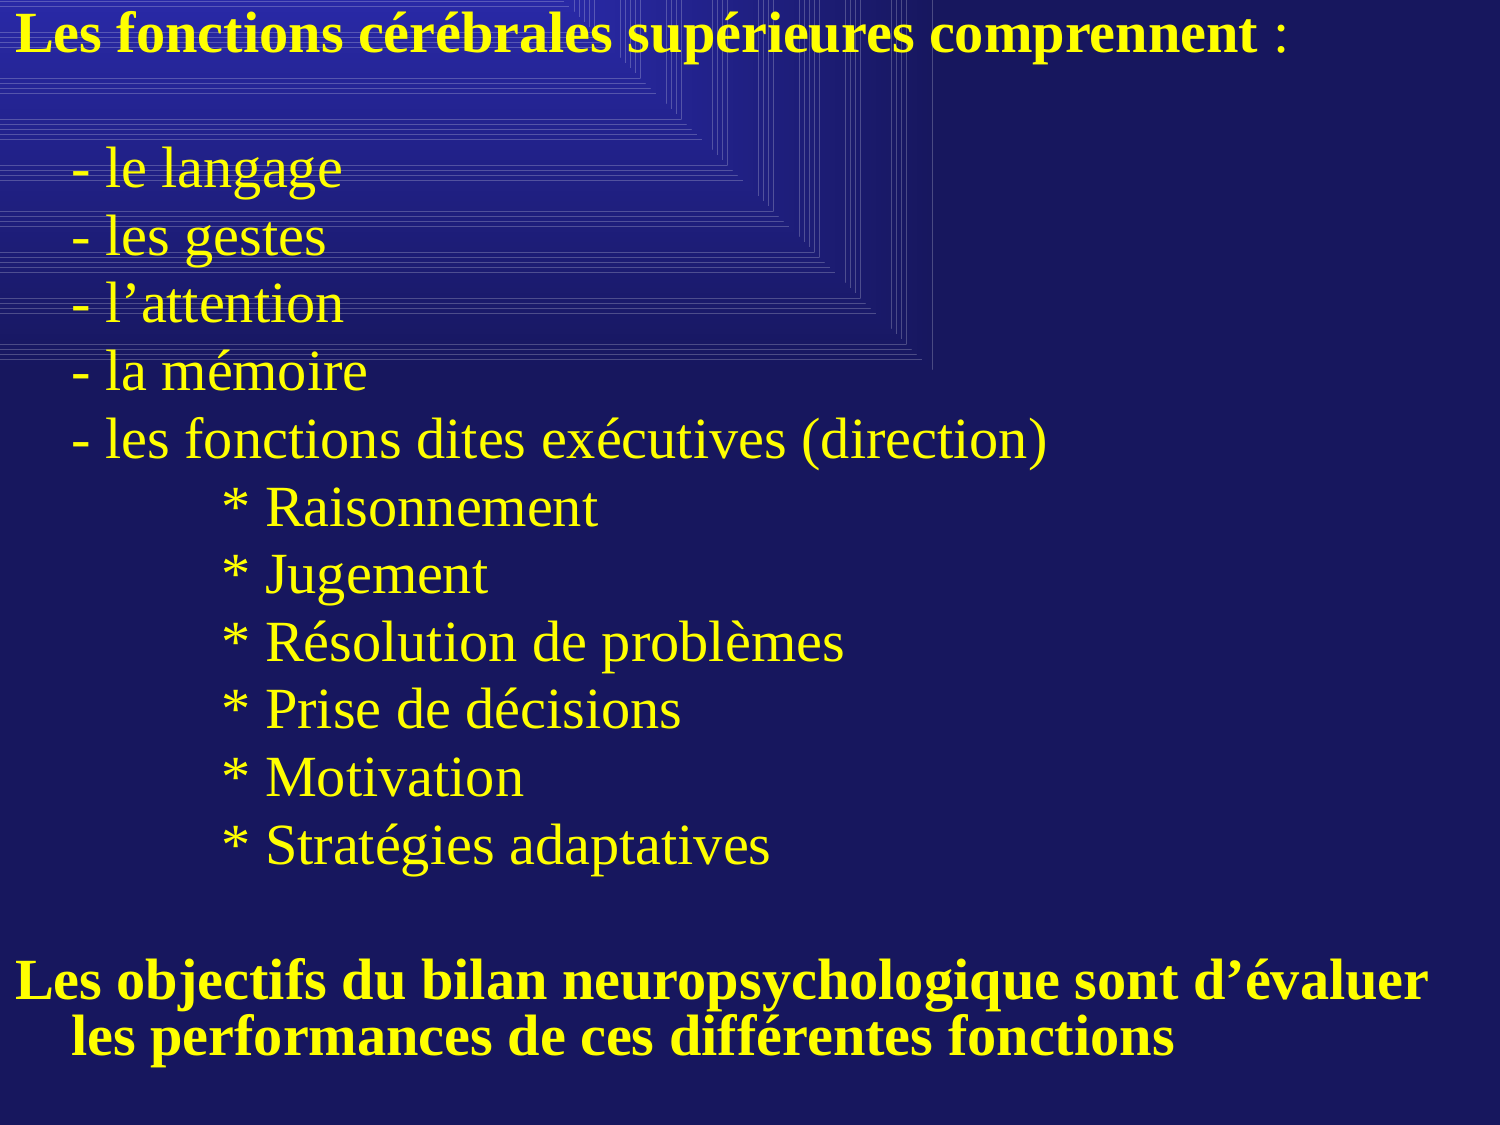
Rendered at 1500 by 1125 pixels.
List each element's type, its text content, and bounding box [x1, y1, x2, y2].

list Les fonctions cérébrales supérieures comprennent : - le langage - les gestes - l’attention - la mémoire - les fonctions dites exécutives (direction) * Raisonnement * Jugement * Résolution de problèmes * Prise de décisions * Motivation * Stratégies adaptatives Les objectifs du bilan neuropsychologique sont d’évaluer les performances de ces différentes fonctions [0, 0, 1500, 1125]
